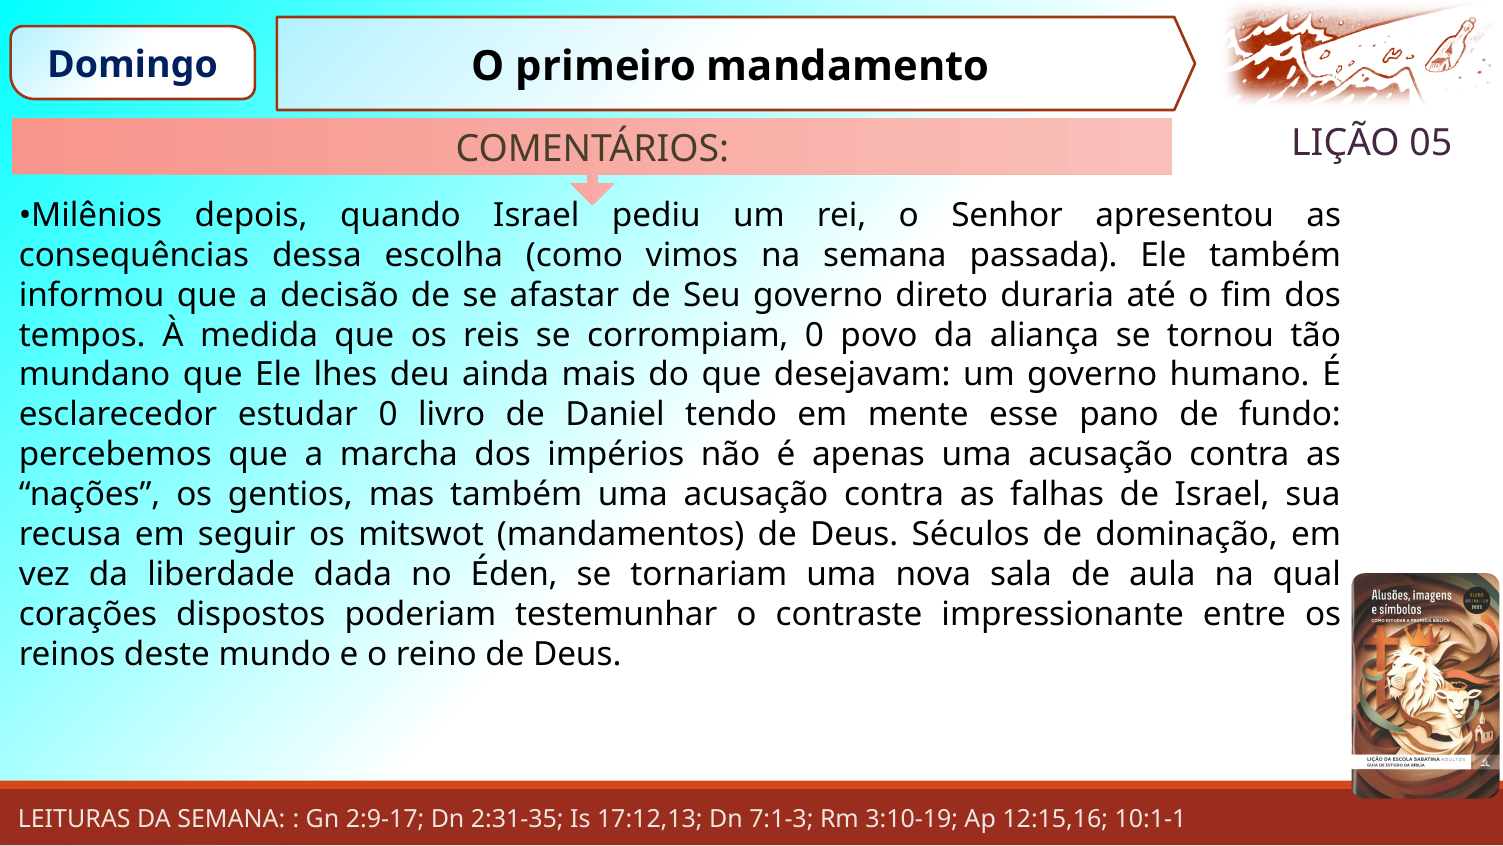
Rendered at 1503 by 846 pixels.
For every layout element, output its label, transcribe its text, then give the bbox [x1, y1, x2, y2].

picture [1220, 0, 1503, 109]
picture [1351, 572, 1501, 800]
text_box •Milênios depois, quando Israel pediu um rei, o Senhor apresentou as consequências dessa escolha (como vimos na semana passada). Ele também informou que a decisão de se afastar de Seu governo direto duraria até o fim dos tempos. À medida que os reis se corrompiam, 0 povo da aliança se tornou tão mundano que Ele lhes deu ainda mais do que desejavam: um governo humano. É esclarecedor estudar 0 livro de Daniel tendo em mente esse pano de fundo: percebemos que a marcha dos impérios não é apenas uma acusação contra as “nações”, os gentios, mas também uma acusação contra as falhas de Israel, sua recusa em seguir os mitswot (mandamentos) de Deus. Séculos de dominação, em vez da liberdade dada no Éden, se tornariam uma nova sala de aula na qual corações dispostos poderiam testemunhar o contraste impressionante entre os reinos deste mundo e o reino de Deus. [4, 185, 1358, 680]
text_box COMENTÁRIOS: [10, 116, 1174, 207]
text_box LEITURAS DA SEMANA: : Gn 2:9-17; Dn 2:31-35; Is 17:12,13; Dn 7:1-3; Rm 3:10-19; Ap 12:15,16; 10:1-1 [3, 794, 1421, 840]
text_box Domingo [9, 24, 257, 101]
text_box O primeiro mandamento [275, 15, 1197, 112]
text_box LIÇÃO 05 [1276, 117, 1468, 171]
